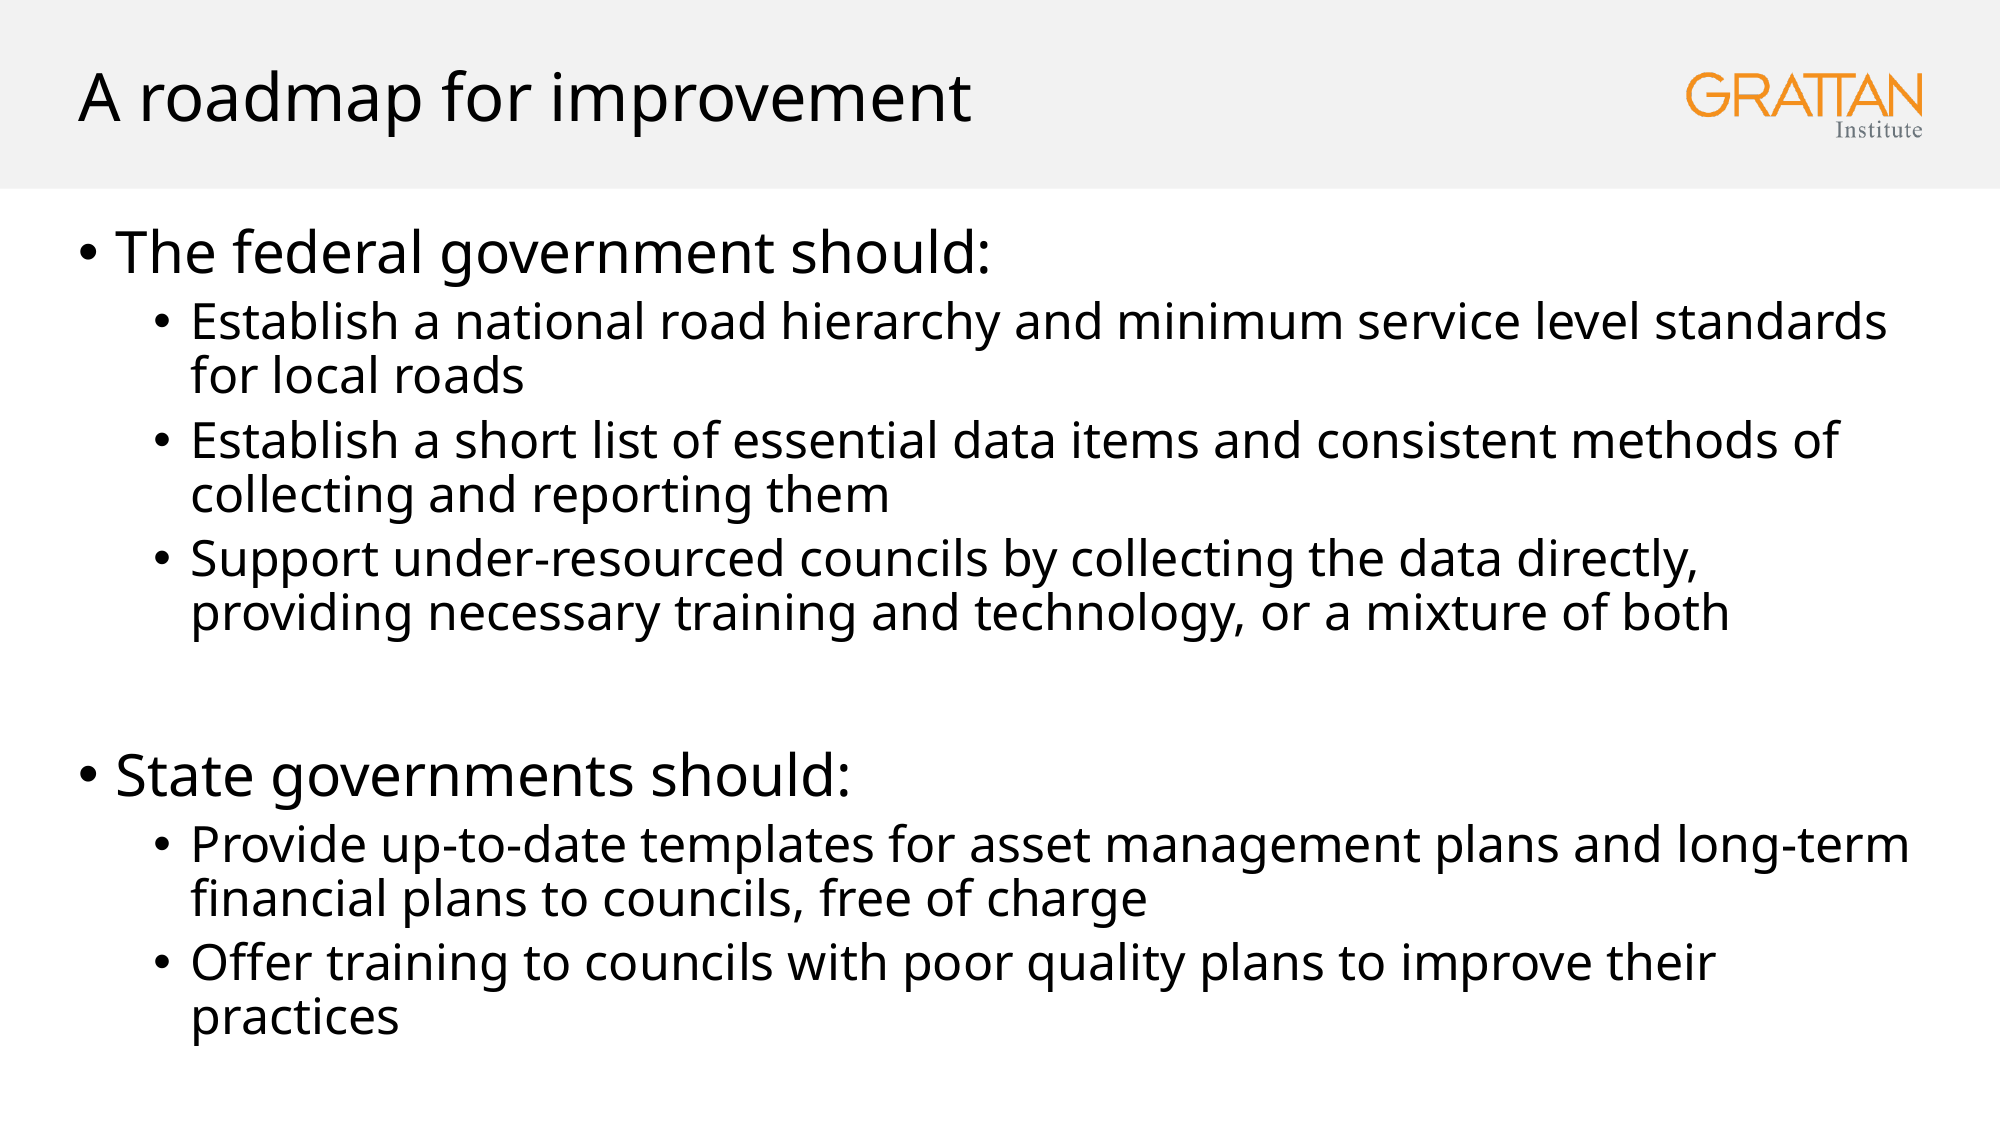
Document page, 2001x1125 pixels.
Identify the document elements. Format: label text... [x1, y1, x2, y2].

title A roadmap for improvement [63, 55, 1645, 145]
list The federal government should: Establish a national road hierarchy and minimum service level standards for local roads Establish a short list of essential data items and consistent methods of collecting and reporting them Support under-resourced councils by collecting the data directly, providing necessary training and technology, or a mixture of both State governments should: Provide up-to-date templates for asset management plans and long-term financial plans to councils, free of charge Offer training to councils with poor quality plans to improve their practices [63, 215, 1934, 1010]
